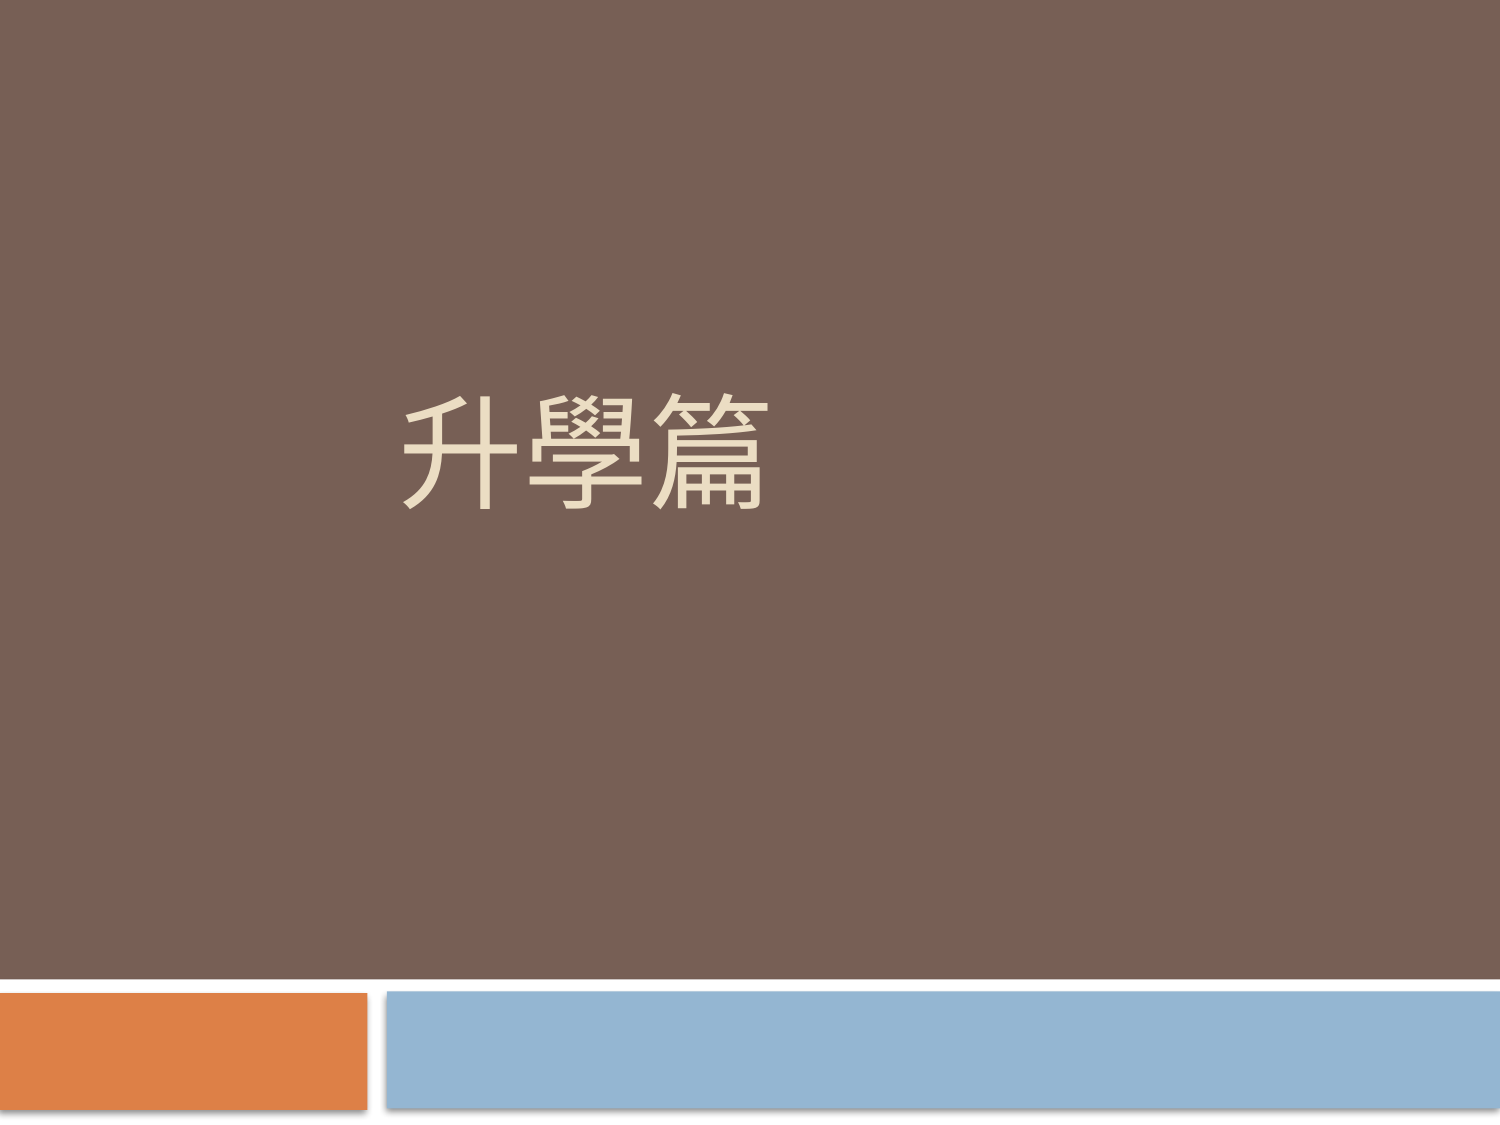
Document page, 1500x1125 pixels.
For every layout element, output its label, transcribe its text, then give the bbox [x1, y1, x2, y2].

title 升學篇 [383, 231, 1447, 532]
